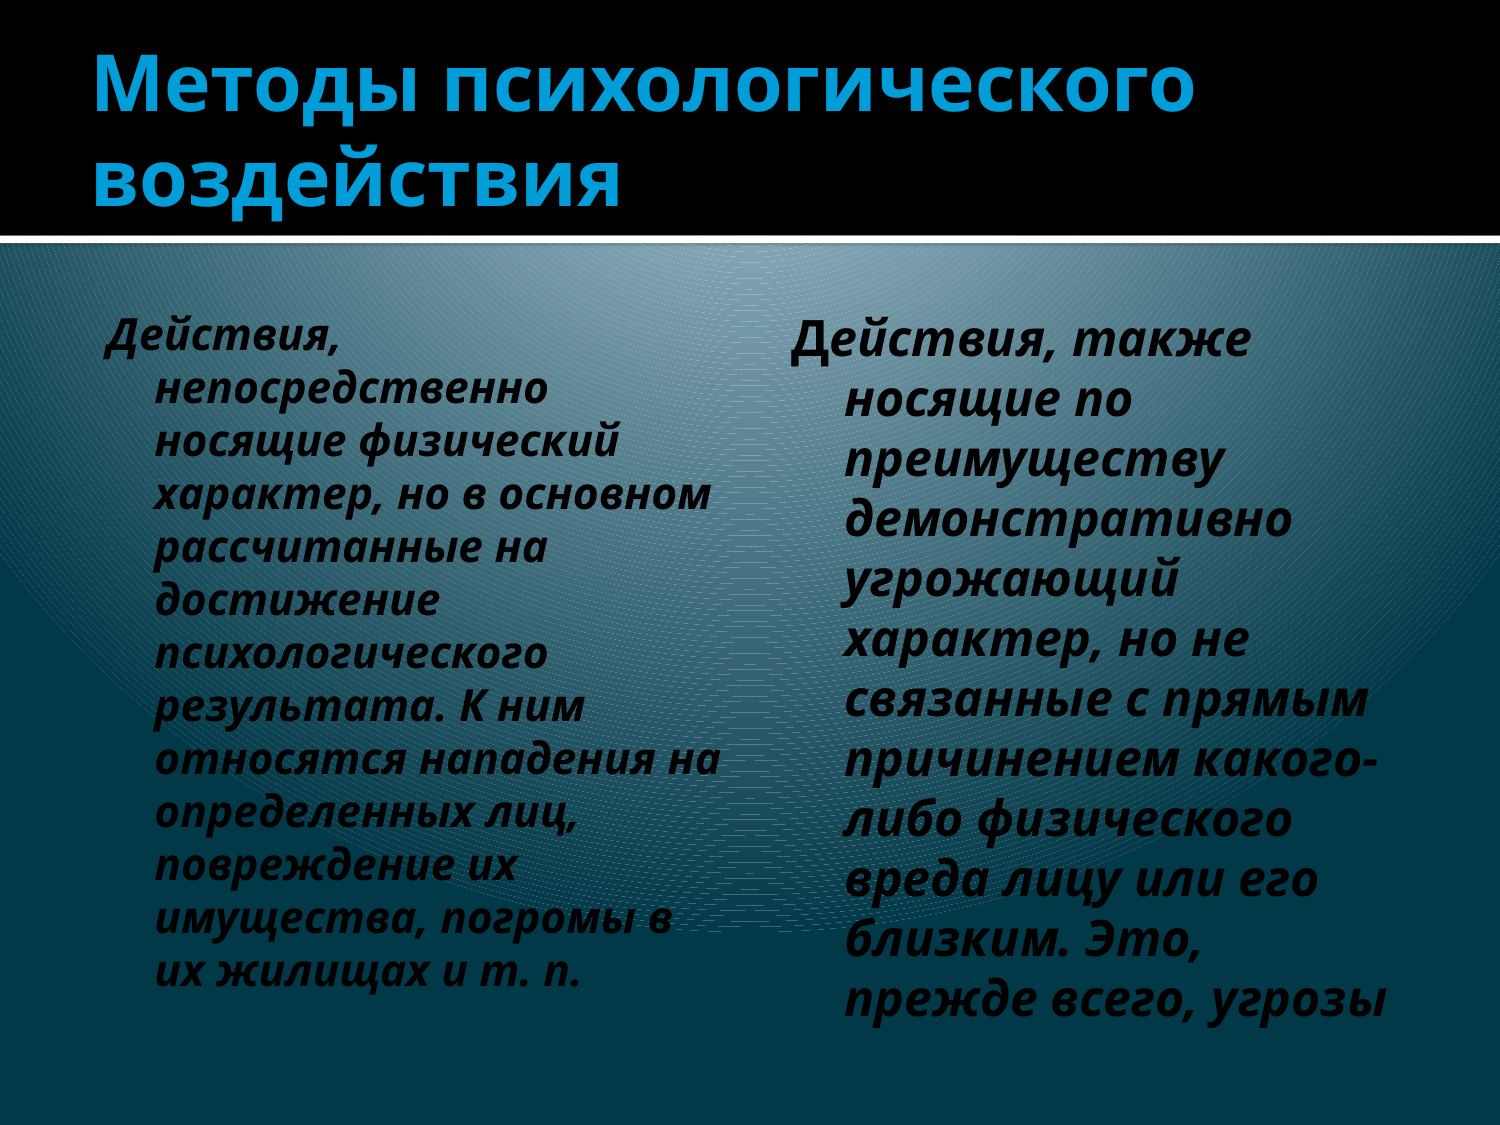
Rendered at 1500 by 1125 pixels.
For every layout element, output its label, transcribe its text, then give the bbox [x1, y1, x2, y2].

list Действия, также носящие по преимуществу демонстративно угрожающий характер, но не связанные с прямым причинением какого-либо физического вреда лицу или его близким. Это, прежде всего, угрозы [762, 291, 1425, 1050]
title Методы психологического воздействия [75, 24, 1425, 231]
list Действия, непосредственно носящие физический характер, но в основном рассчитанные на достижение психологического результата. К ним относятся нападения на определенных лиц, повреждение их имущества, погромы в их жилищах и т. п. [75, 291, 738, 1050]
